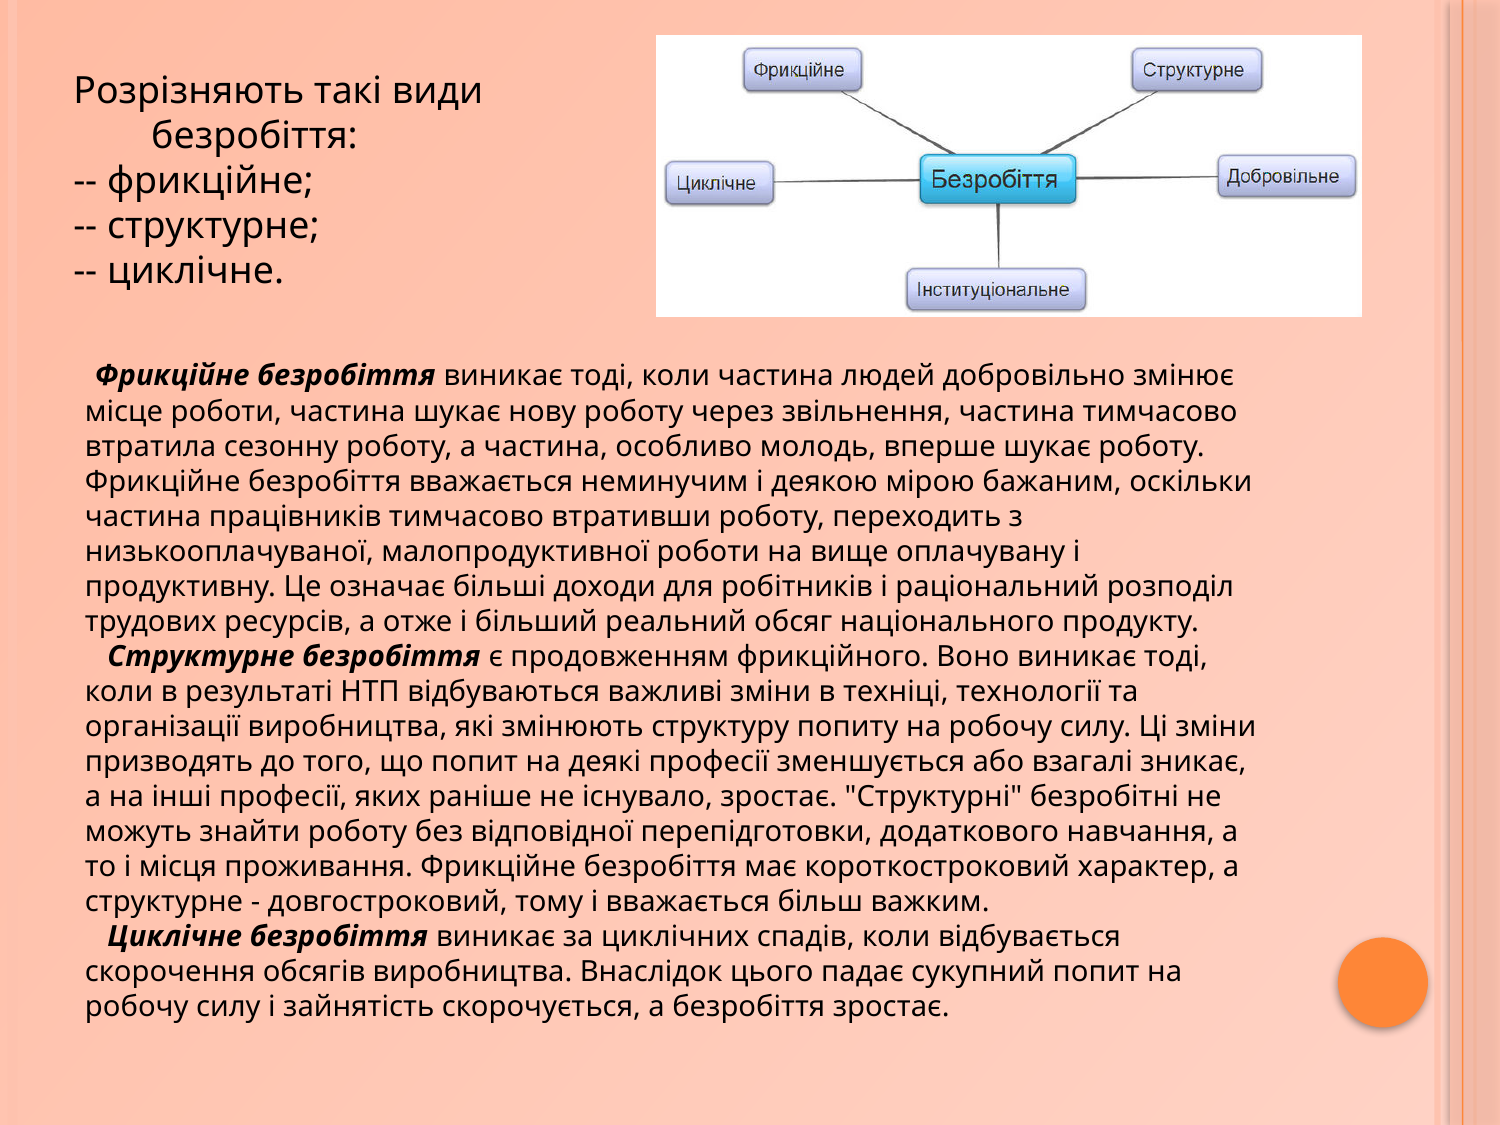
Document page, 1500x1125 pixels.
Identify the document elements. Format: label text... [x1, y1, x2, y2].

picture [655, 34, 1362, 317]
text_box Розрізняють такі види безробіття: -- фрикційне; -- структурне; -- циклічне. [58, 58, 555, 344]
text_box Фрикційне безробіття виникає тоді, коли частина людей добровільно змінює місце роботи, частина шукає нову роботу через звільнення, частина тимчасово втратила сезонну роботу, а частина, особливо молодь, вперше шукає роботу. Фрикційне безробіття вважається неминучим і деякою мірою бажаним, оскільки частина працівників тимчасово втративши роботу, переходить з низькооплачуваної, малопродуктивної роботи на вище оплачувану і продуктивну. Це означає більші доходи для робітників і раціональний розподіл трудових ресурсів, а отже і більший реальний обсяг національного продукту. Структурне безробіття є продовженням фрикційного. Воно виникає тоді, коли в результаті НТП відбуваються важливі зміни в техніці, технології та організації виробництва, які змінюють структуру попиту на робочу силу. Ці зміни призводять до того, що попит на деякі професії зменшується або взагалі зникає, а на інші професії, яких раніше не існувало, зростає. "Структурні" безробітні не можуть знайти роботу без відповідної перепідготовки, додаткового навчання, а то і місця проживання. Фрикційне безробіття має короткостроковий характер, а структурне - довгостроковий, тому і вважається більш важким. Циклічне безробіття виникає за циклічних спадів, коли відбувається скорочення обсягів виробництва. Внаслідок цього падає сукупний попит на робочу силу і зайнятість скорочується, а безробіття зростає. [70, 70, 1278, 1065]
